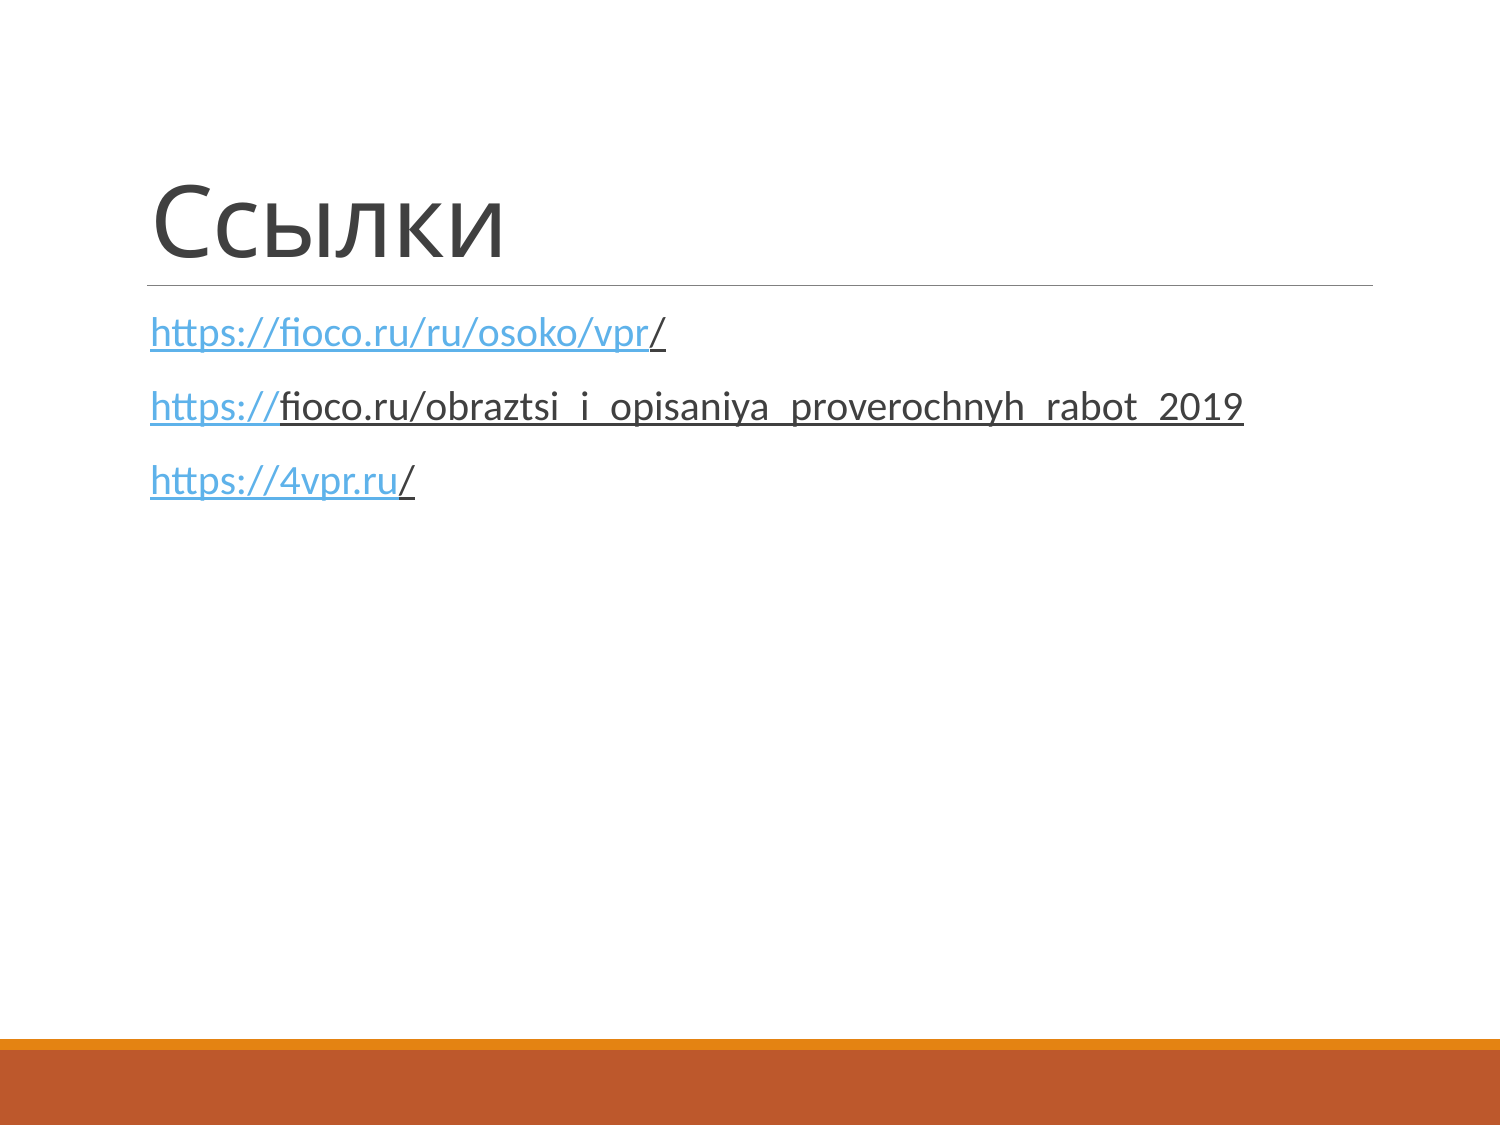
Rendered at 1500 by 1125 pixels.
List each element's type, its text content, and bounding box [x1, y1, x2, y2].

title Ссылки [135, 47, 1373, 285]
list https://fioco.ru/ru/osoko/vpr/ https://fioco.ru/obraztsi_i_opisaniya_proverochnyh_rabot_2019 https://4vpr.ru/ [135, 302, 1373, 963]
